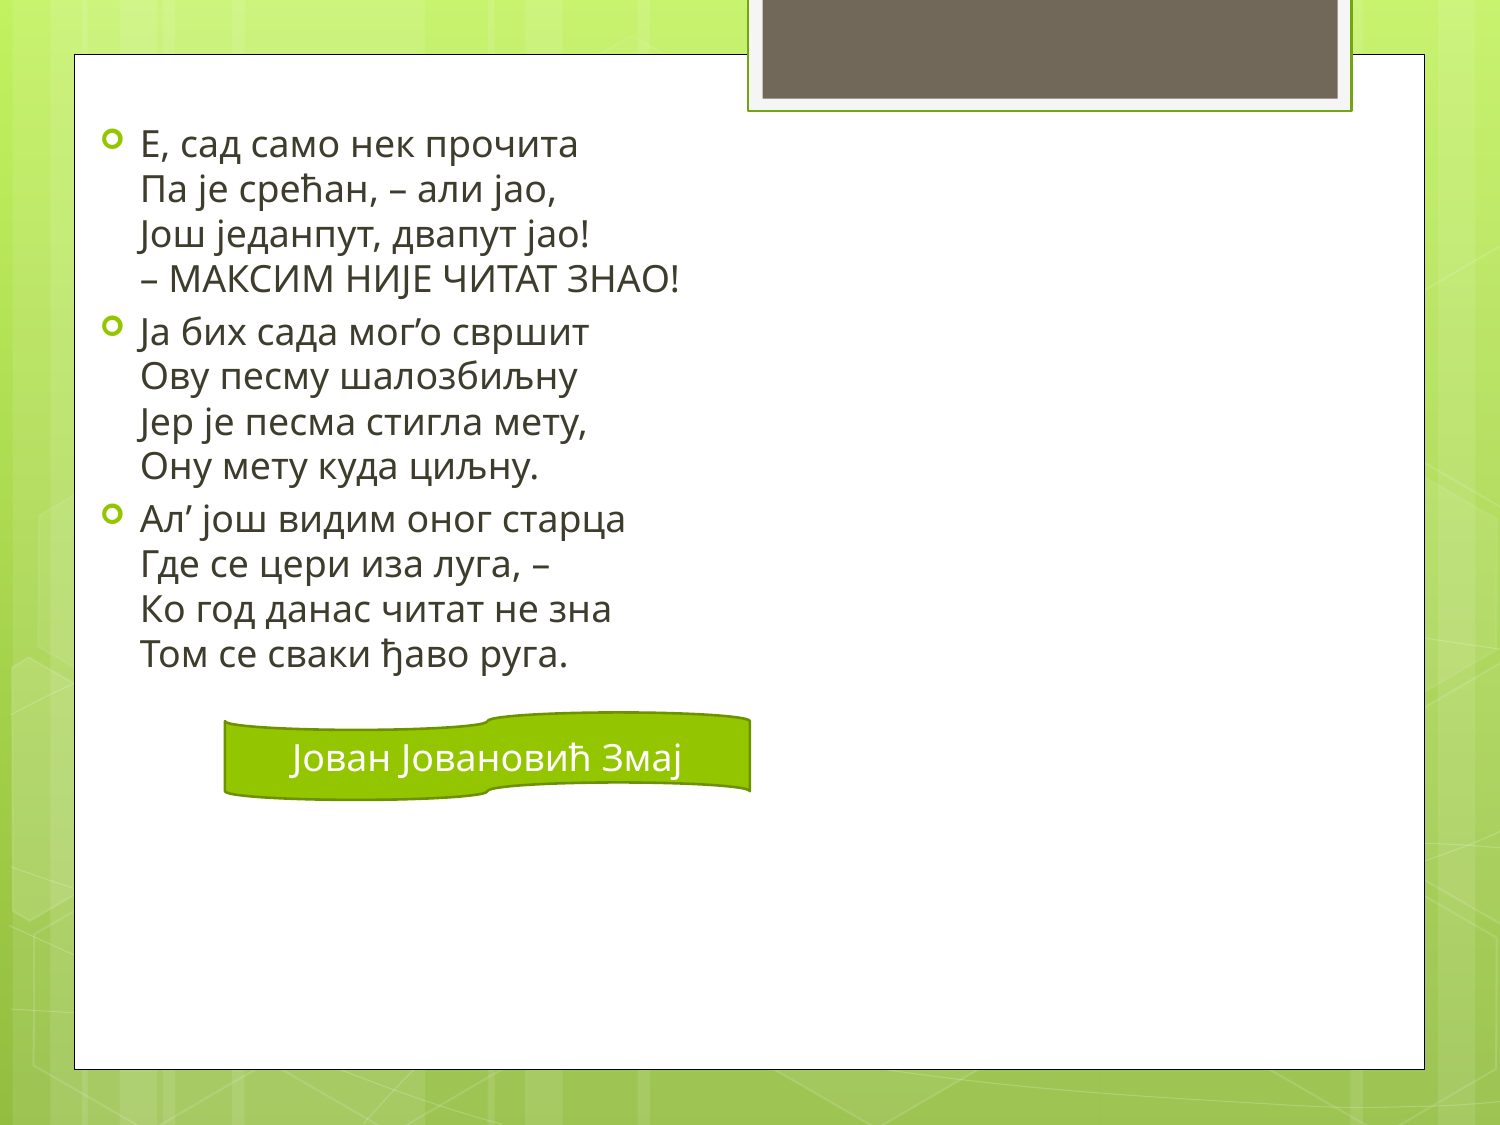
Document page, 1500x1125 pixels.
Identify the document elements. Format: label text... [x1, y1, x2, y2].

text_box Јован Јовановић Змај [223, 711, 752, 802]
list Е, сад само нек прочита Па је срећан, – али јао, Још једанпут, двапут јао! – МАКСИМ НИЈЕ ЧИТАТ ЗНАО! Ја бих сада мог’о свршит Ову песму шалозбиљну Јер је песма стигла мету, Ону мету куда циљну. Ал’ још видим оног старца Где се цери иза луга, – Ко год данас читат не зна Том се сваки ђаво руга. [75, 112, 1187, 689]
